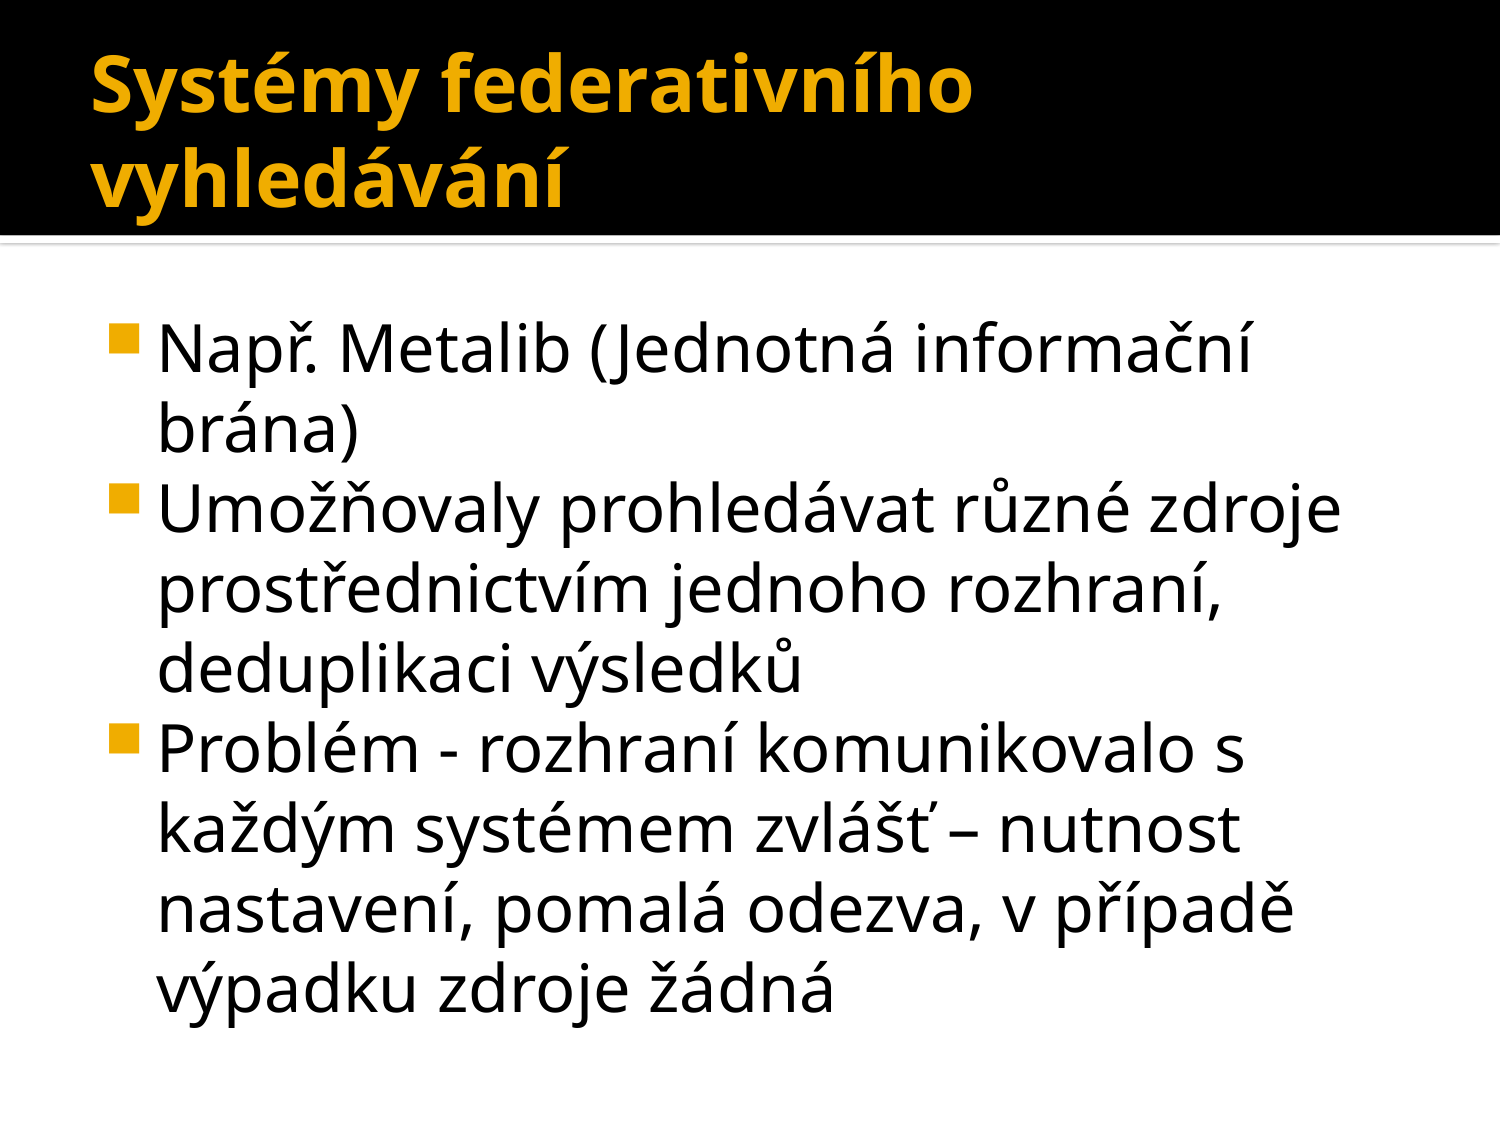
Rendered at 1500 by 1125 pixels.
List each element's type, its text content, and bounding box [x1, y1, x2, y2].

title Systémy federativního vyhledávání [75, 25, 1425, 231]
list Např. Metalib (Jednotná informační brána) Umožňovaly prohledávat různé zdroje prostřednictvím jednoho rozhraní, deduplikaci výsledků Problém - rozhraní komunikovalo s každým systémem zvlášť – nutnost nastavení, pomalá odezva, v případě výpadku zdroje žádná [75, 291, 1425, 1050]
